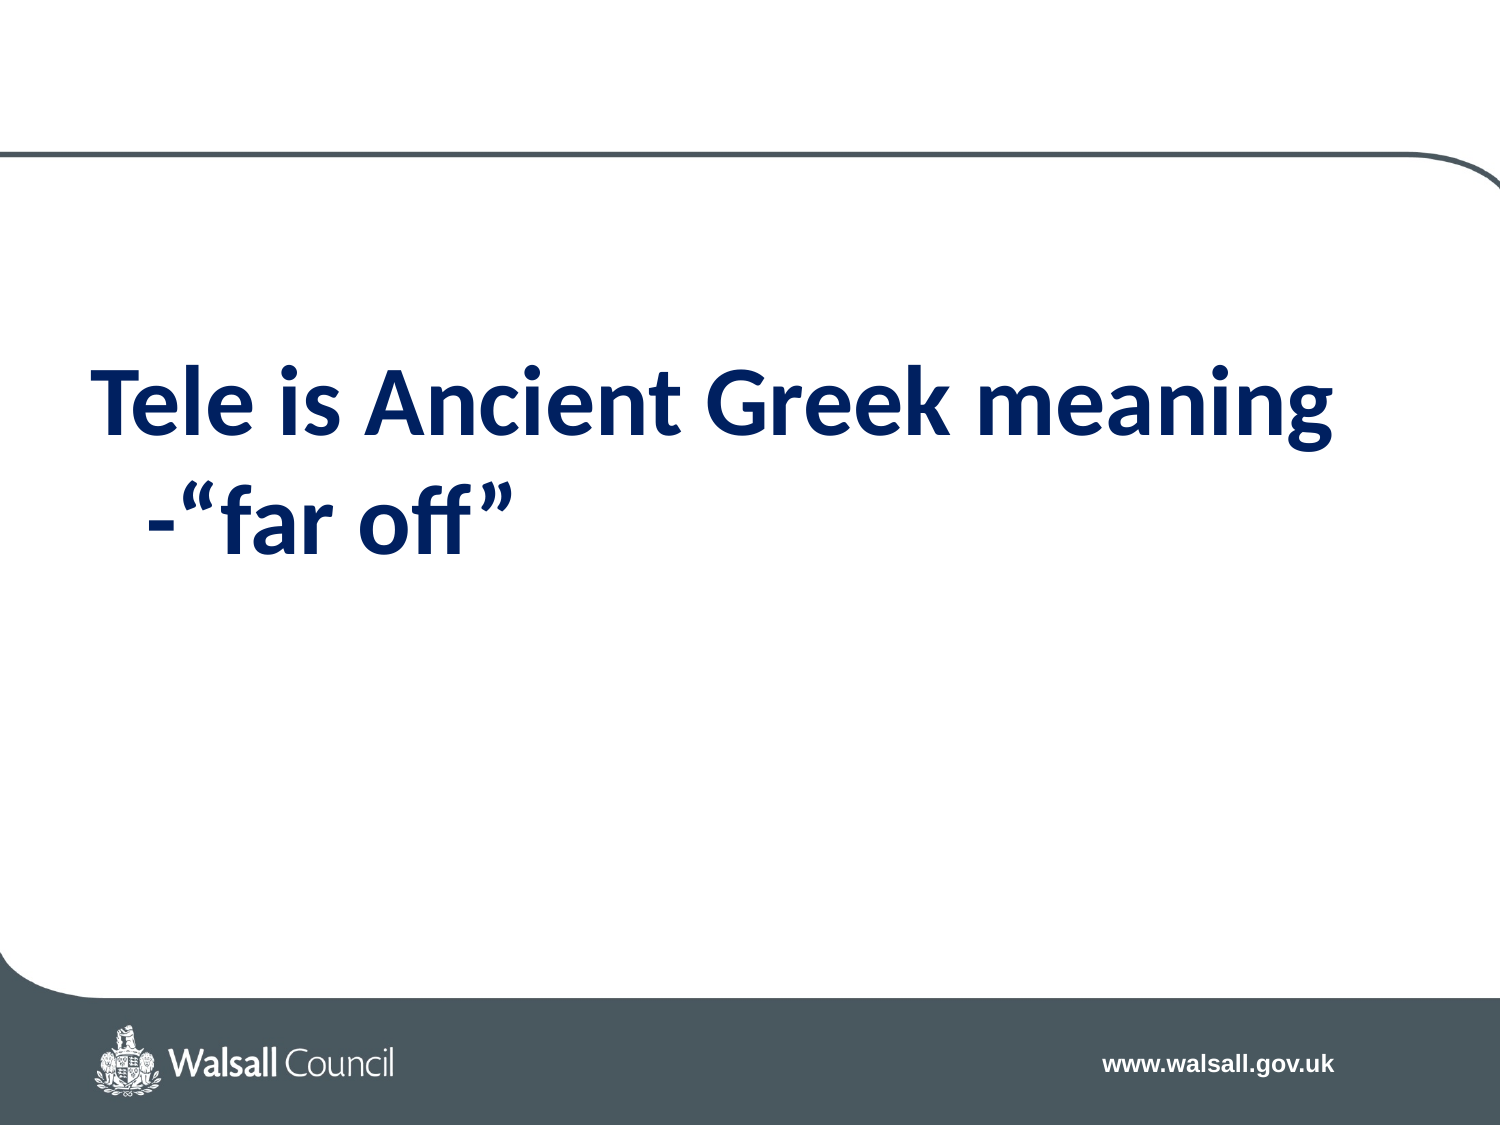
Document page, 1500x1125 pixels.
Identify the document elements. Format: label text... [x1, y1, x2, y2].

picture [0, 140, 1500, 198]
picture [0, 949, 1500, 1125]
list Tele is Ancient Greek meaning -“far off” [75, 187, 1425, 1038]
